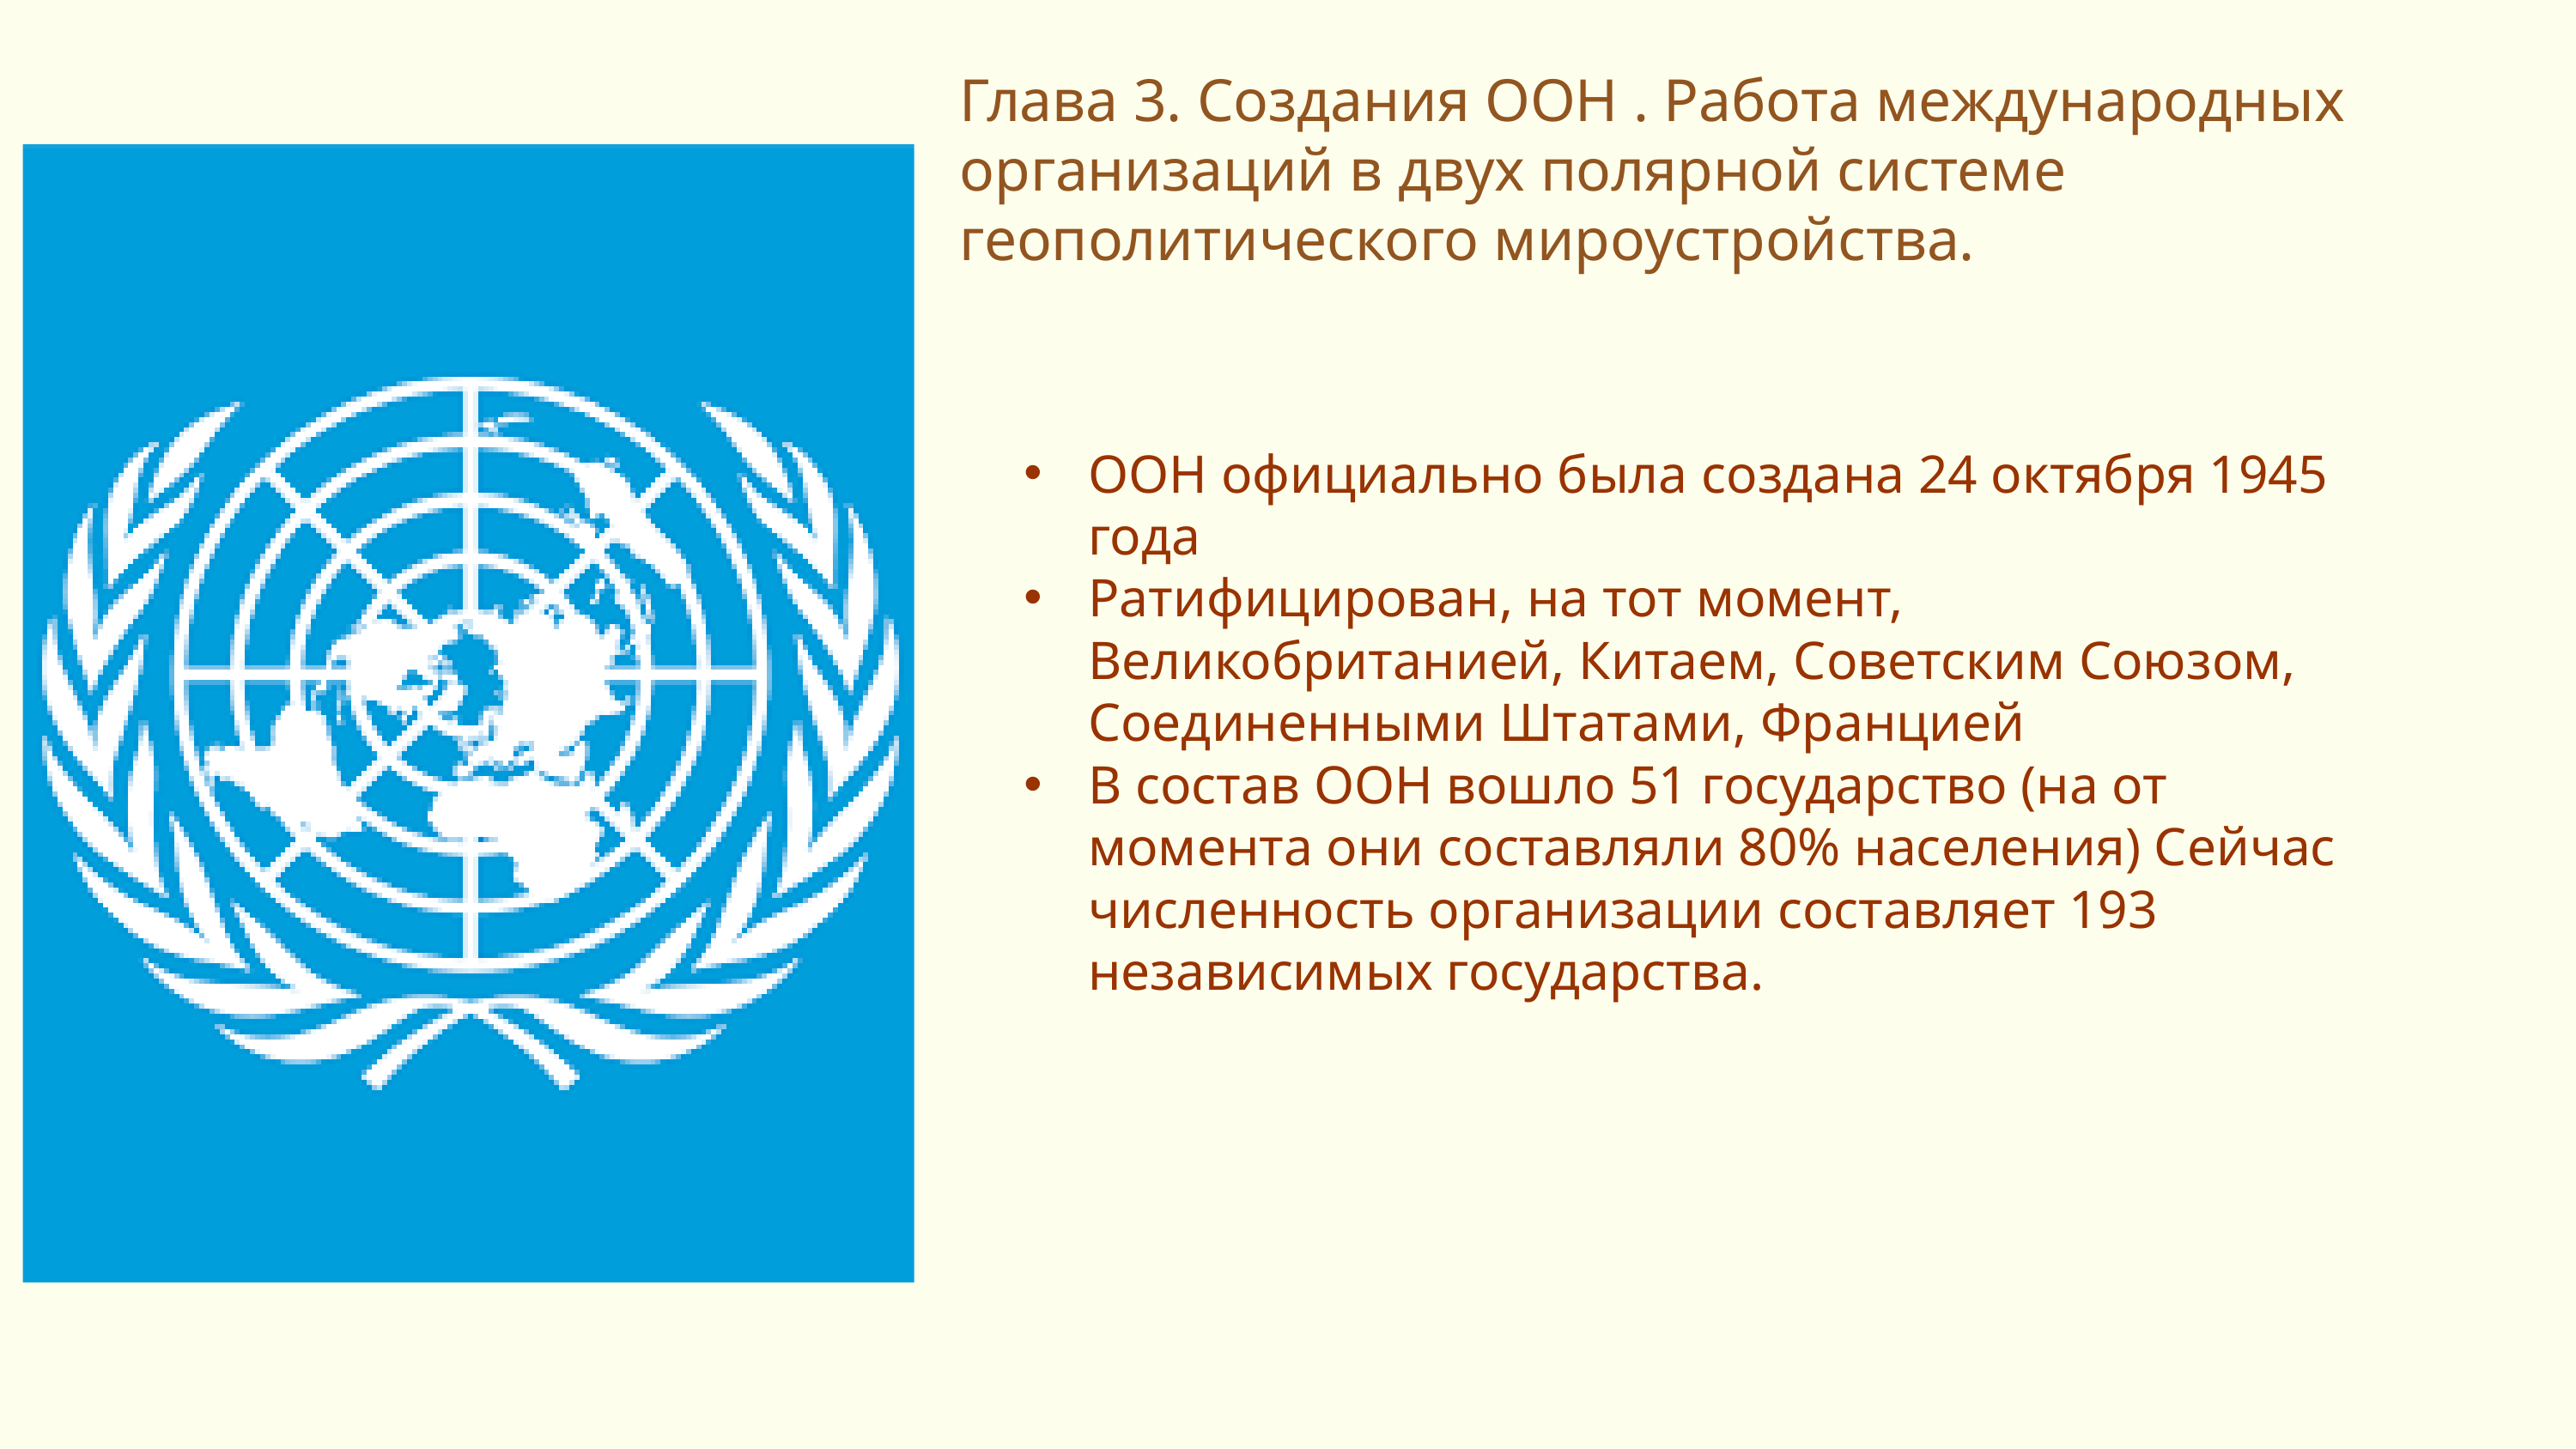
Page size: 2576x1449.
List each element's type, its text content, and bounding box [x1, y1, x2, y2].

text_box ООН официально была создана 24 октября 1945 года Ратифицирован, на тот момент, Великобританией, Китаем, Советским Союзом, Соединенными Штатами, Францией В состав ООН вошло 51 государство (на от момента они составляли 80% населения) Сейчас численность организации составляет 193 независимых государства. [1011, 434, 2407, 1046]
text_box [22, 144, 914, 1282]
text_box Глава 3. Создания ООН . Работа международных организаций в двух полярной системе геополитического мироустройства. [959, 63, 2407, 273]
